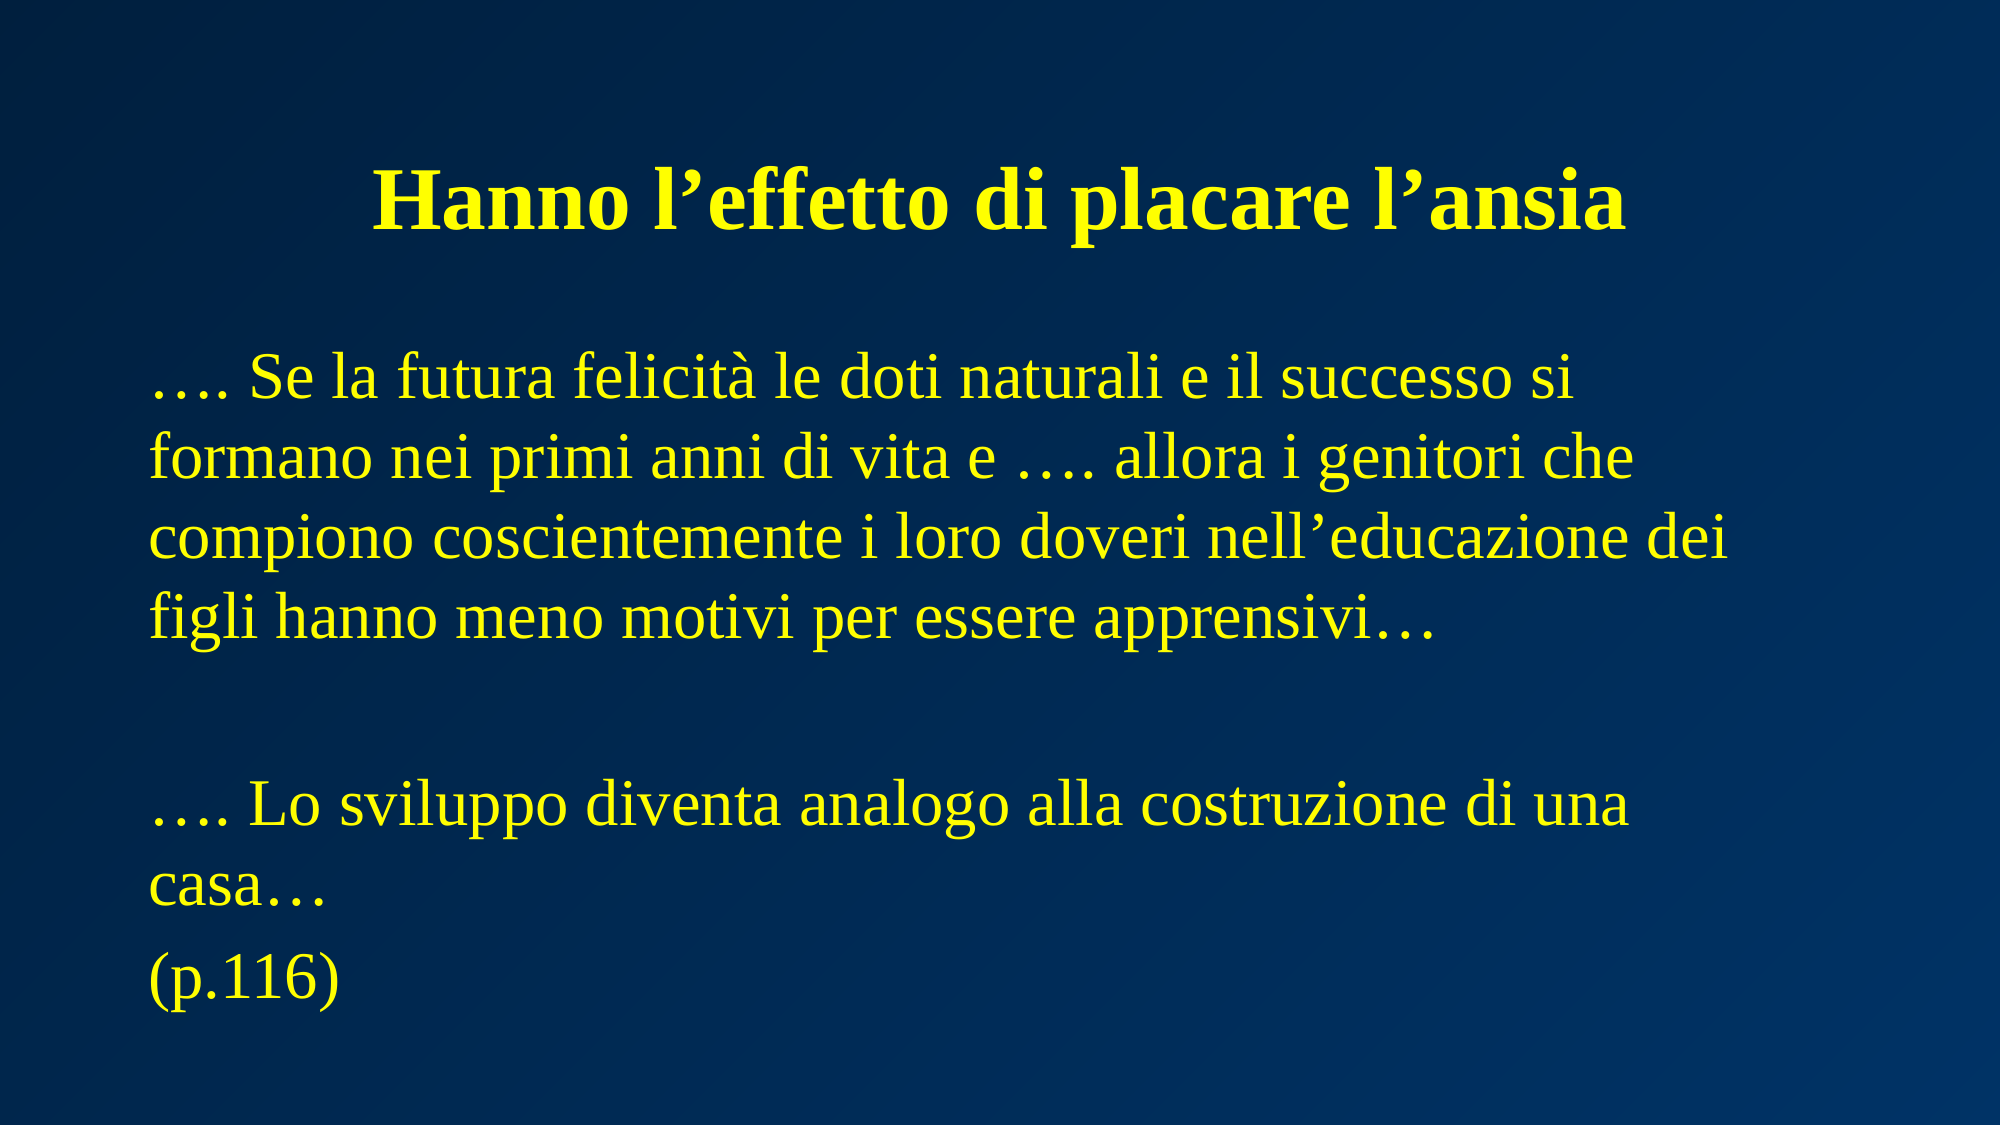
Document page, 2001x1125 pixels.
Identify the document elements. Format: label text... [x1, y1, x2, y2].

title Hanno l’effetto di placare l’ansia [150, 99, 1850, 288]
list …. Se la futura felicità le doti naturali e il successo si formano nei primi anni di vita e …. allora i genitori che compiono coscientemente i loro doveri nell’educazione dei figli hanno meno motivi per essere apprensivi… …. Lo sviluppo diventa analogo alla costruzione di una casa… (p.116) [133, 324, 1834, 1000]
